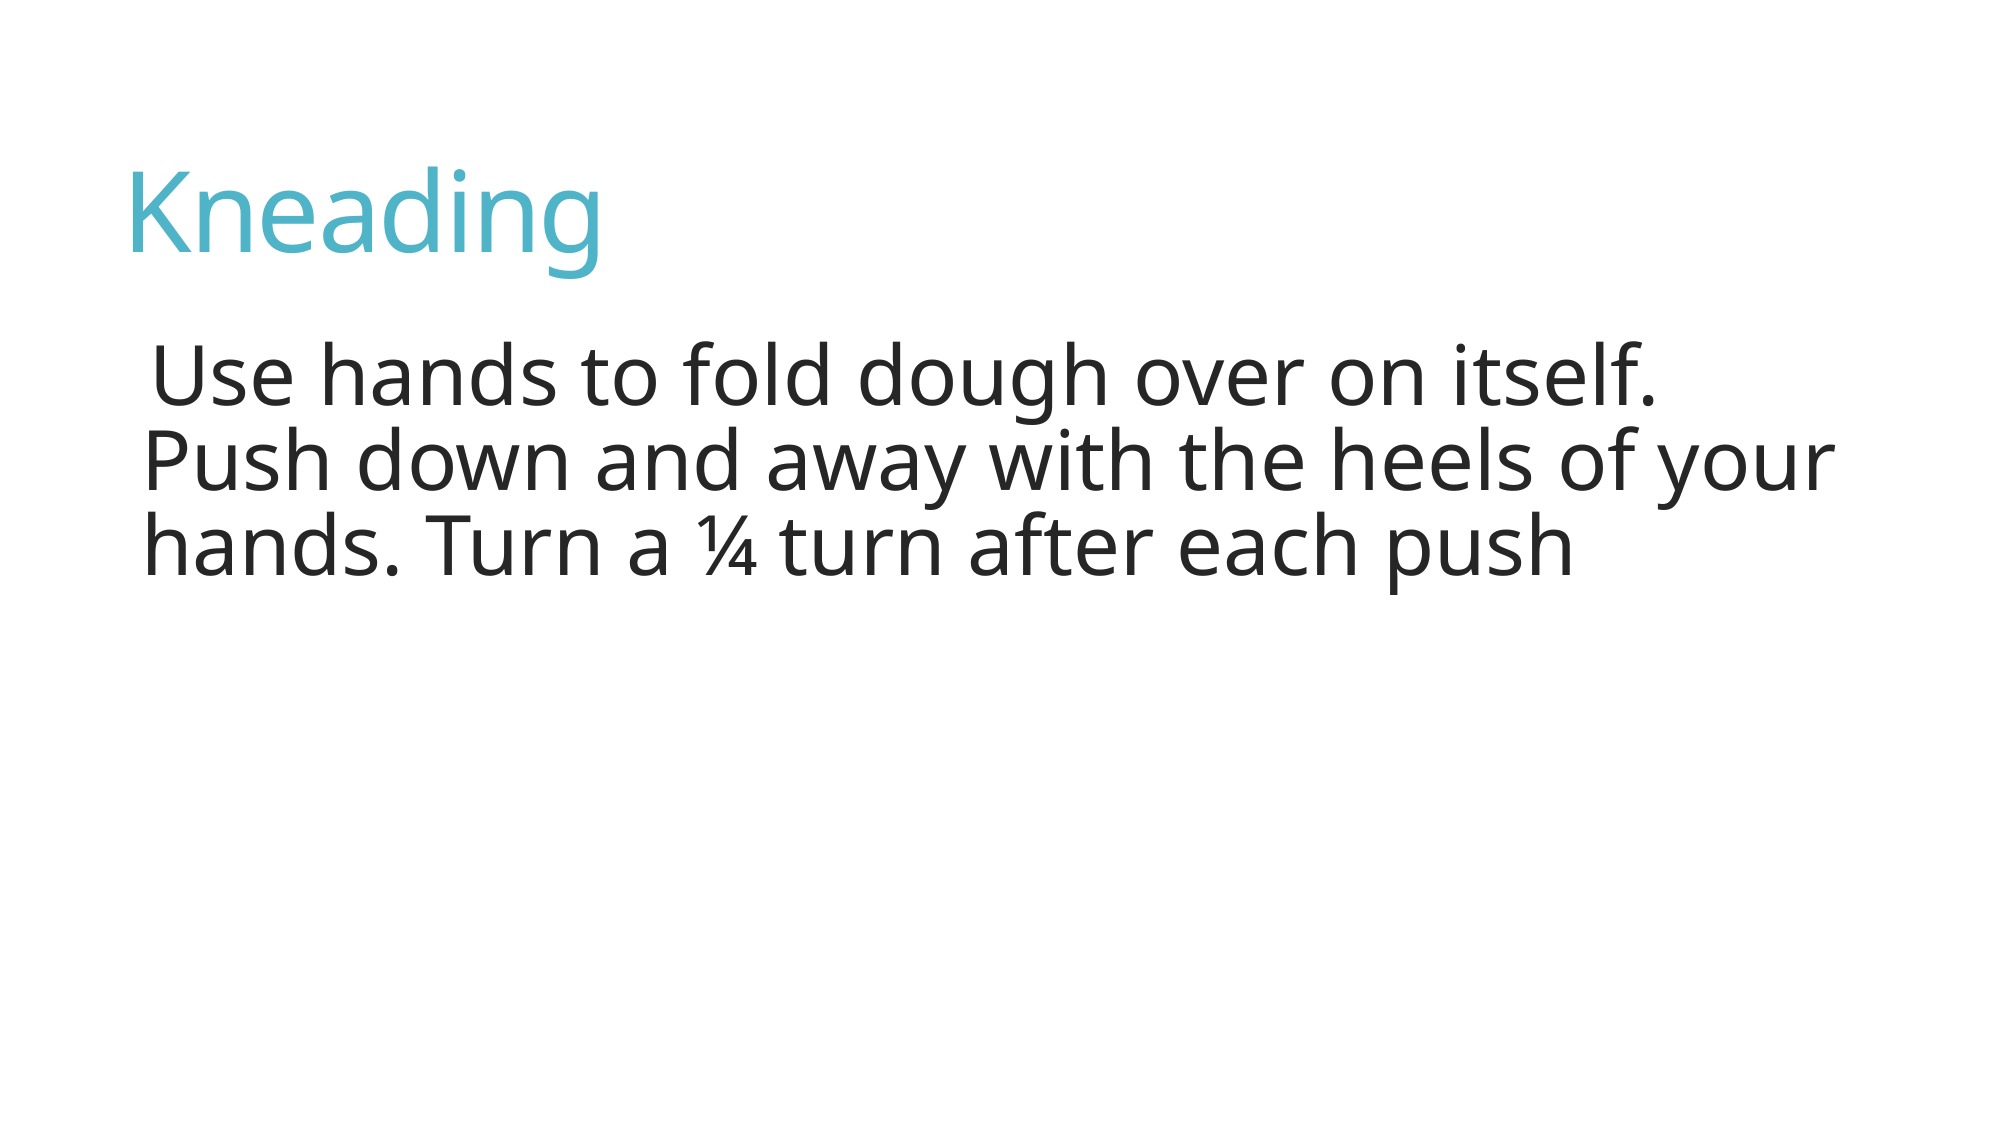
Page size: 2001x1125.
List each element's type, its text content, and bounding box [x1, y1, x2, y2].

list Use hands to fold dough over on itself. Push down and away with the heels of your hands. Turn a ¼ turn after each push [111, 329, 1876, 948]
title Kneading [107, 81, 1875, 354]
